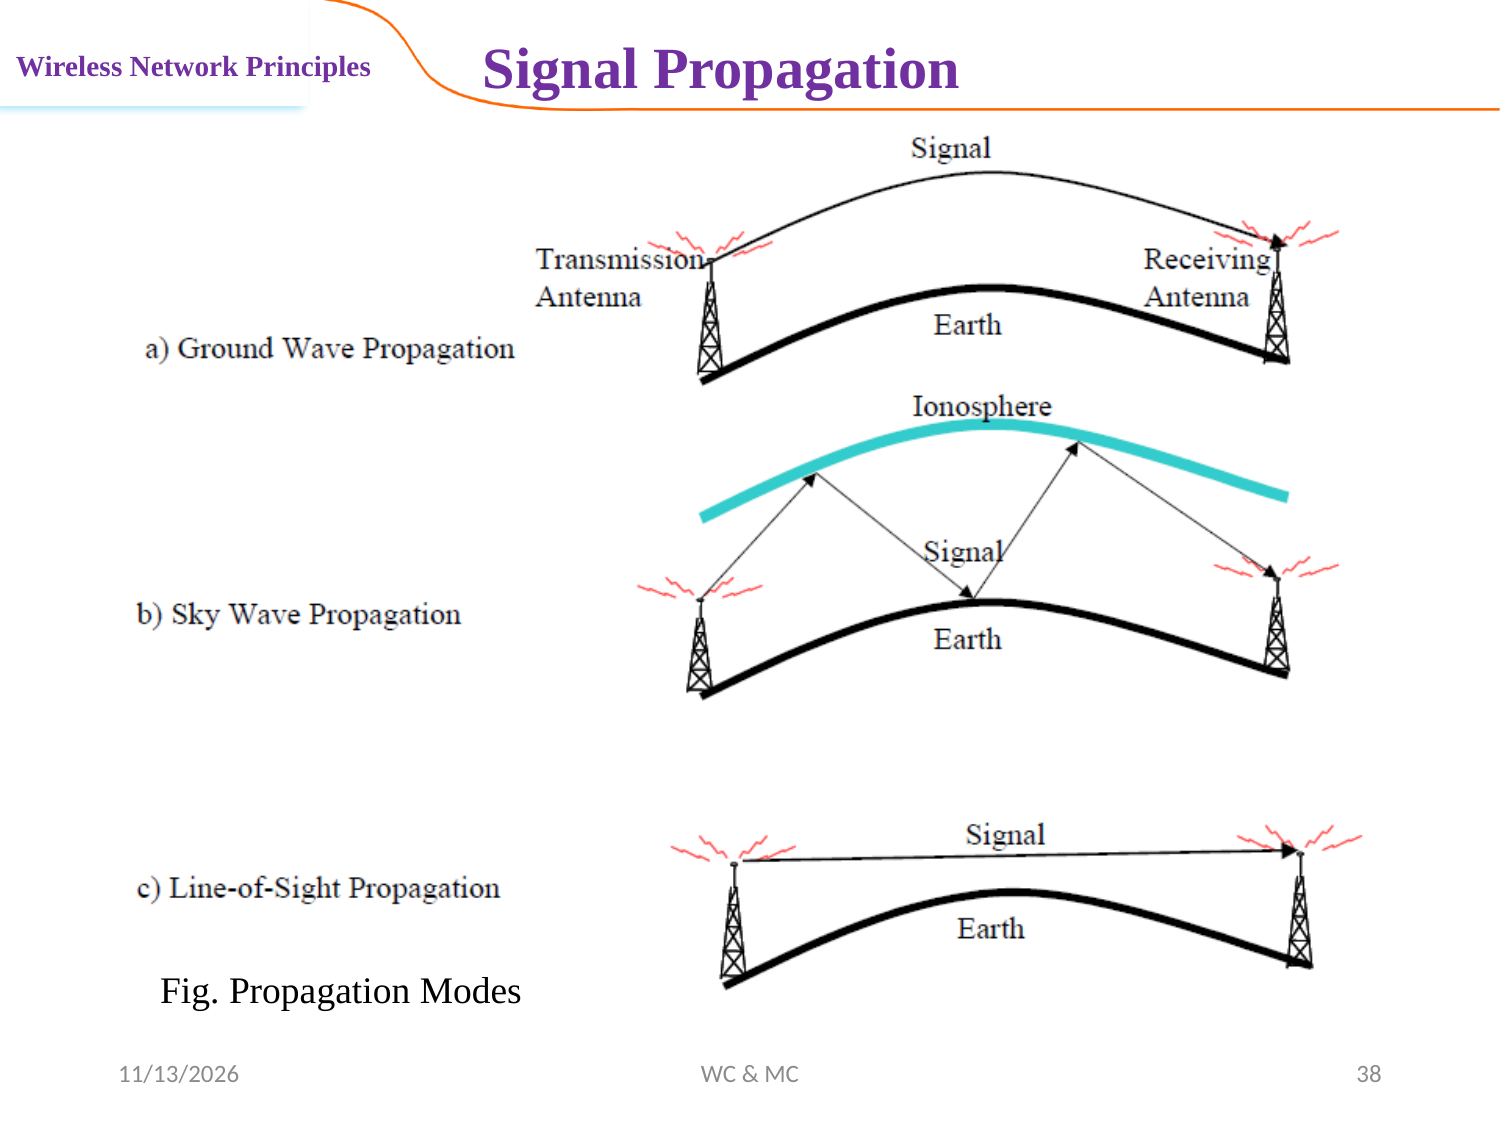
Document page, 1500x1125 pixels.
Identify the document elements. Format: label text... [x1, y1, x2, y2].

text_box Wireless Network Principles [1, 39, 468, 90]
text_box Signal Propagation [468, 22, 1500, 108]
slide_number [103, 1042, 441, 1103]
text_box Fig. Propagation Modes [145, 995, 661, 1018]
picture [125, 130, 1375, 995]
picture [309, 0, 1500, 39]
picture [308, 90, 1500, 111]
slide_number 38 [1059, 1042, 1397, 1103]
footer WC & MC [496, 1042, 1004, 1103]
